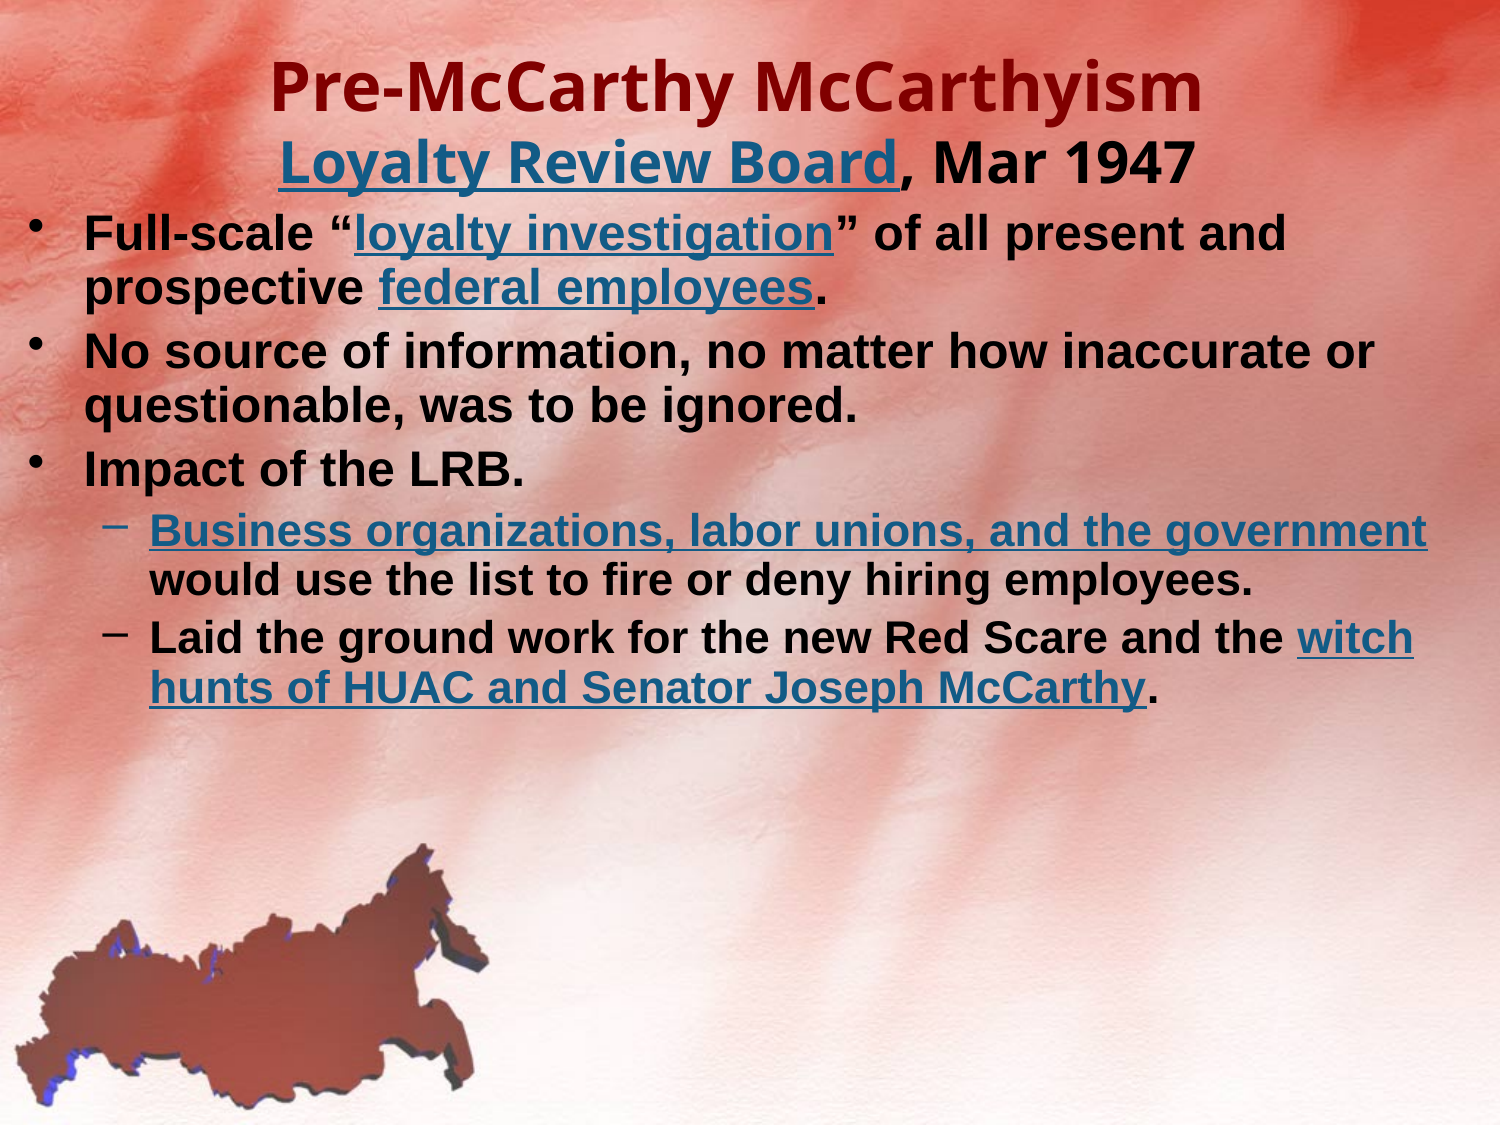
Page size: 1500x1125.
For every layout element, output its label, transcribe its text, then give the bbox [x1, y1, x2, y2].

title Pre-McCarthy McCarthyism Loyalty Review Board, Mar 1947 [0, 24, 1476, 213]
picture [0, 0, 1500, 1125]
list Full-scale “loyalty investigation” of all present and prospective federal employees. No source of information, no matter how inaccurate or questionable, was to be ignored. Impact of the LRB. Business organizations, labor unions, and the government would use the list to fire or deny hiring employees. Laid the ground work for the new Red Scare and the witch hunts of HUAC and Senator Joseph McCarthy. [12, 199, 1488, 1063]
